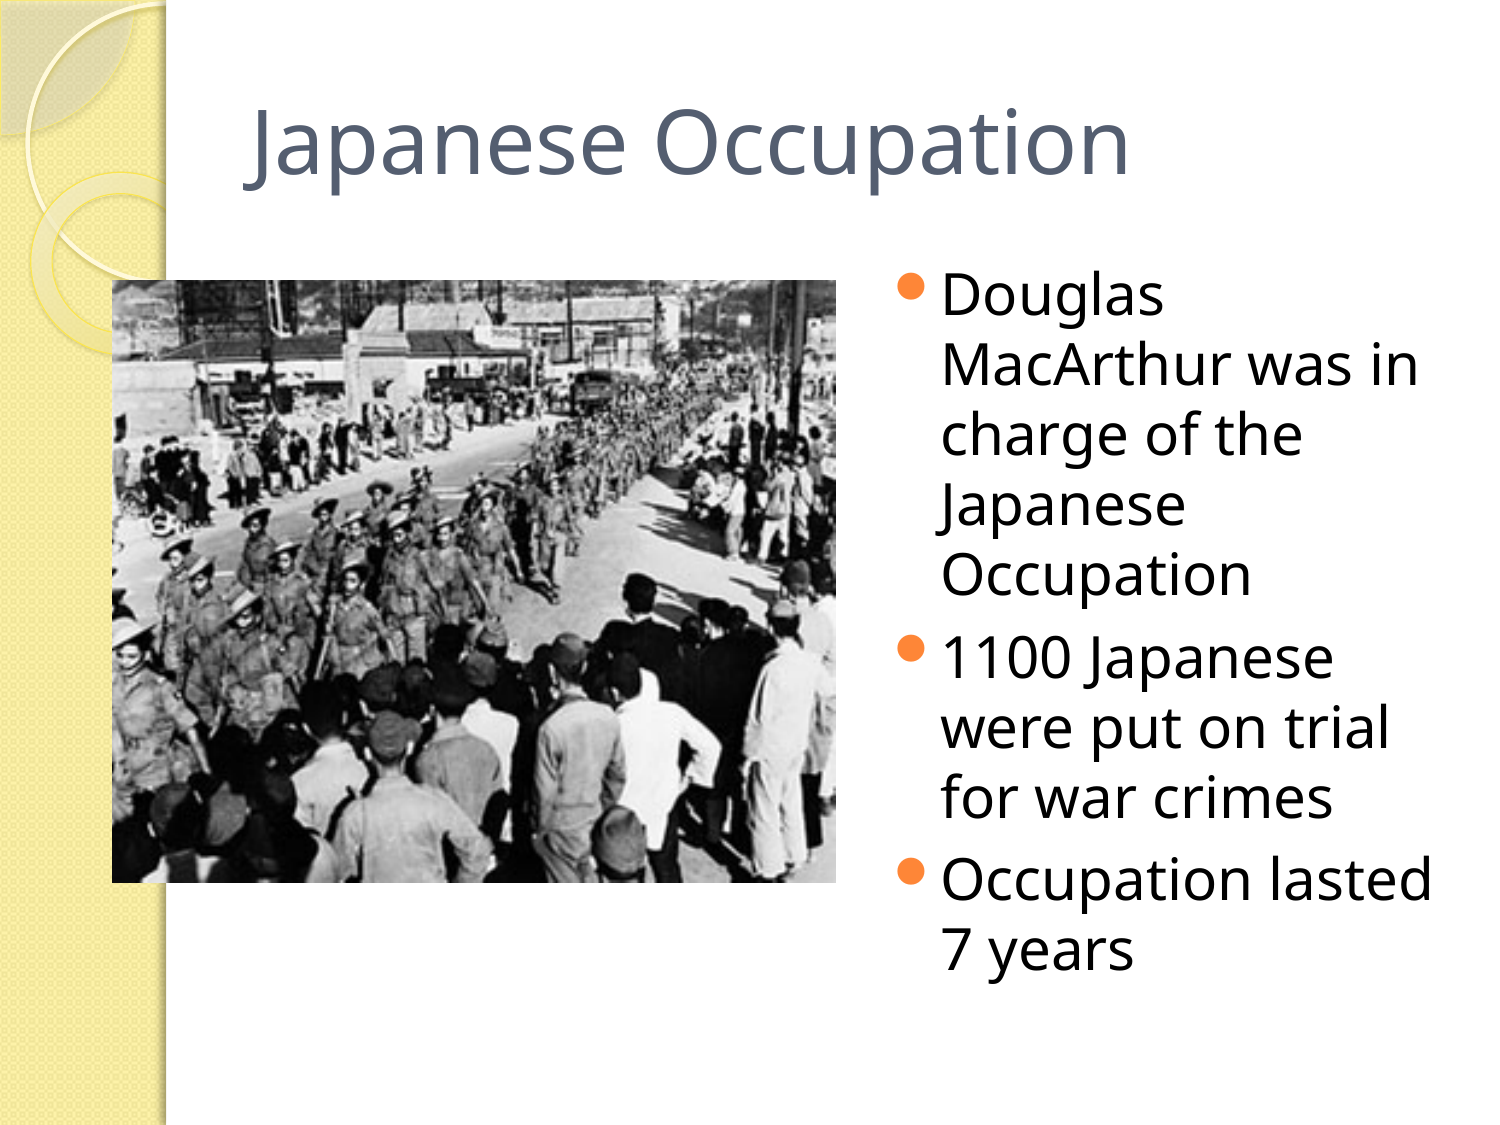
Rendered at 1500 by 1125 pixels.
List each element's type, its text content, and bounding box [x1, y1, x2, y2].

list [112, 279, 836, 883]
title Japanese Occupation [235, 45, 1466, 233]
list Douglas MacArthur was in charge of the Japanese Occupation 1100 Japanese were put on trial for war crimes Occupation lasted 7 years [865, 249, 1466, 1015]
